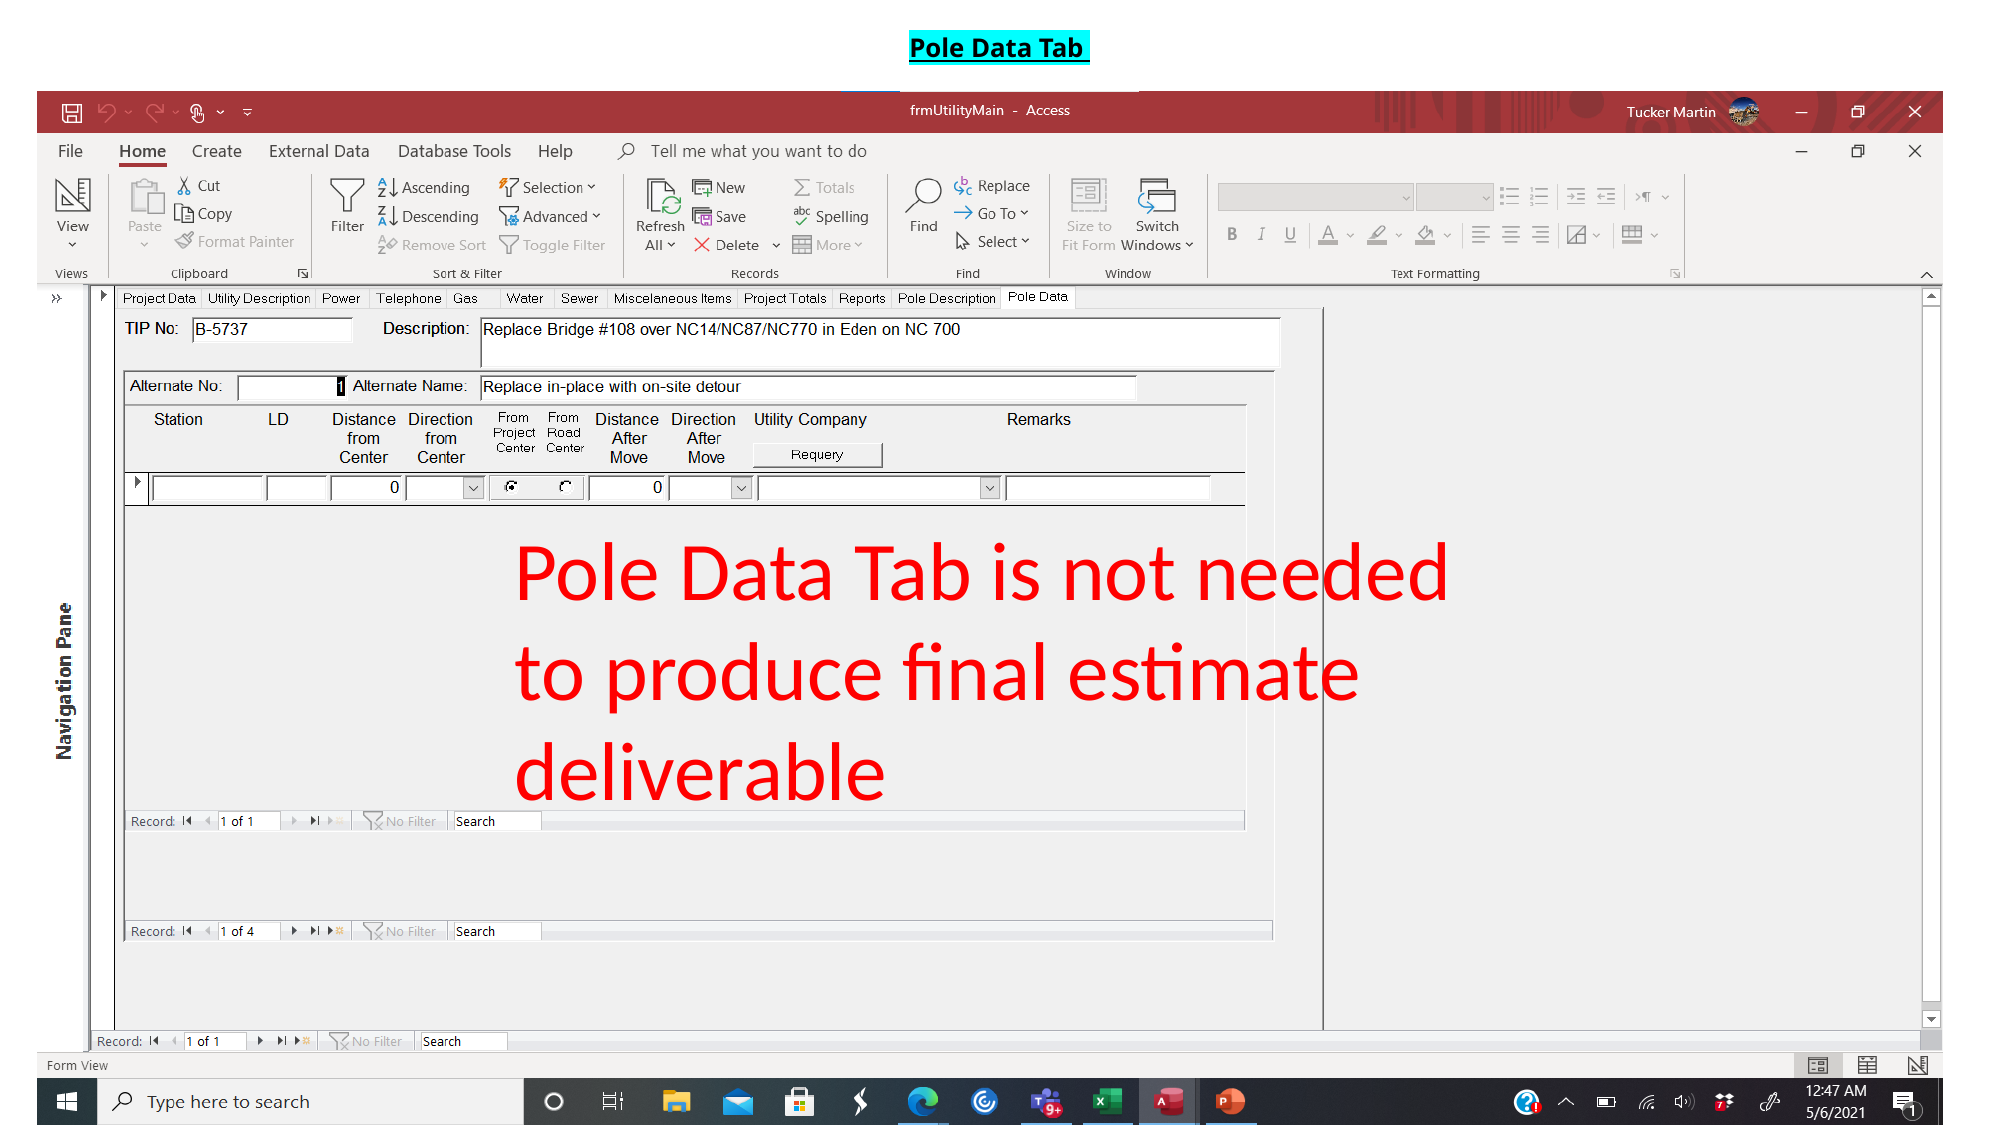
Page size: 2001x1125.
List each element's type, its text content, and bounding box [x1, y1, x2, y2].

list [37, 91, 1943, 1125]
title Pole Data Tab [137, 27, 1863, 72]
